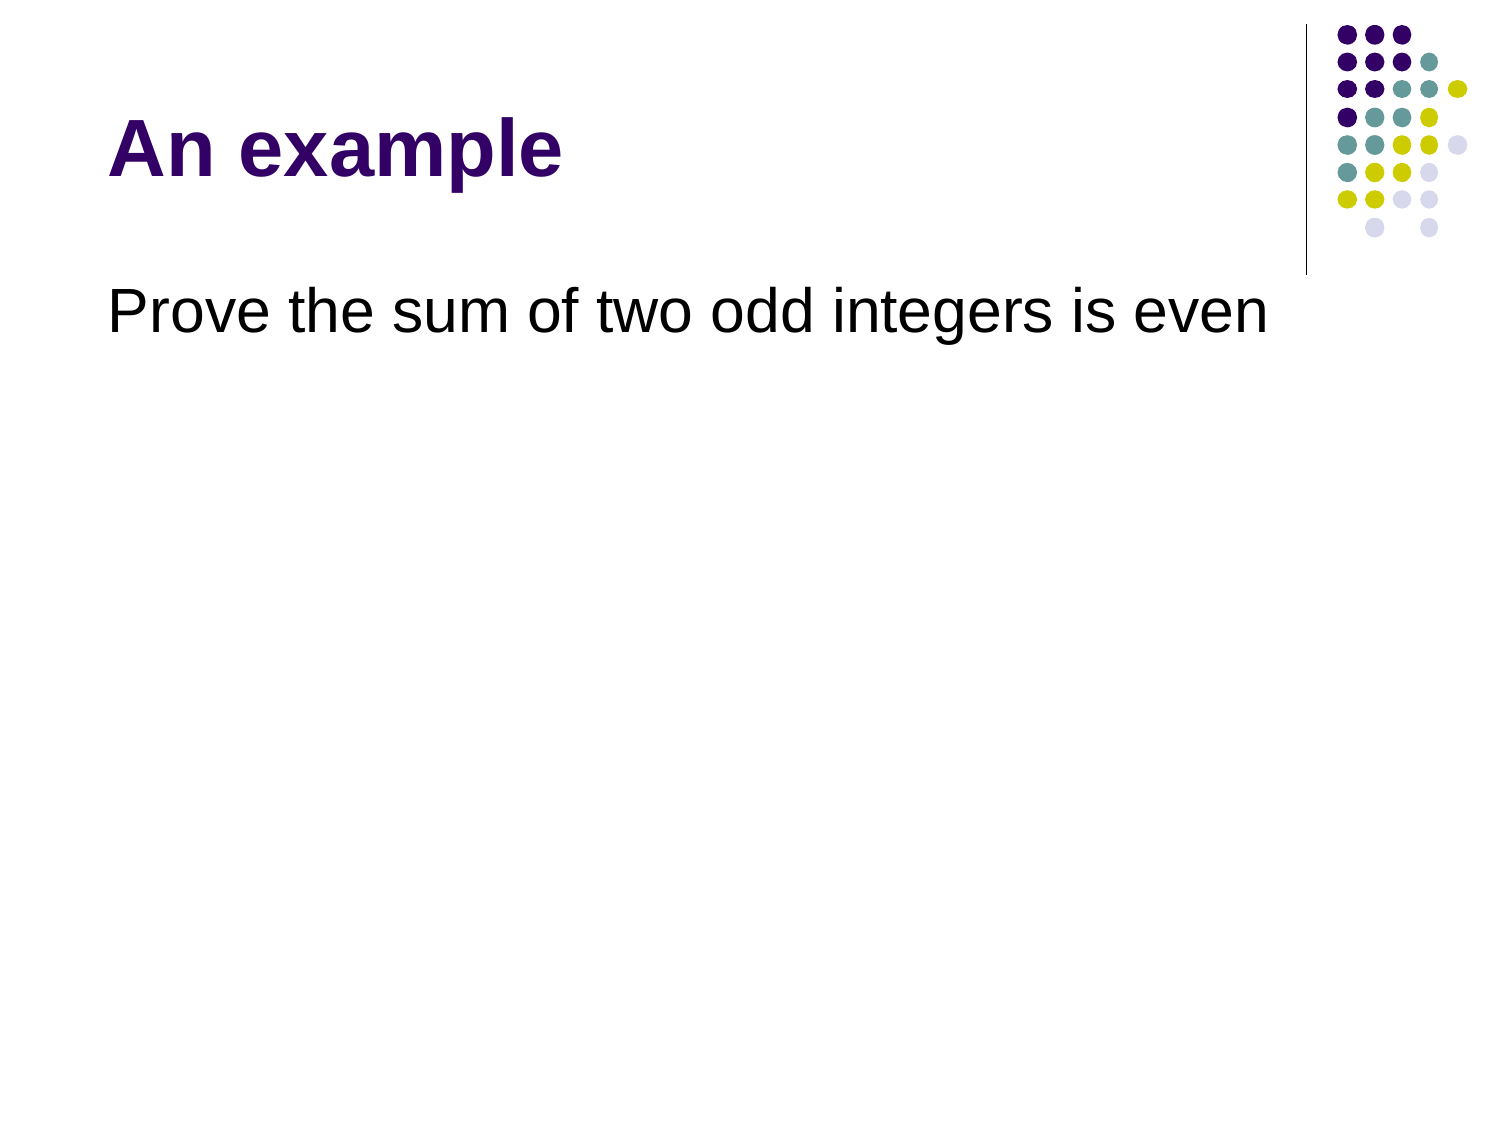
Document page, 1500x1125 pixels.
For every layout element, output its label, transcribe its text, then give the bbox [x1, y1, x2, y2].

title An example [99, 36, 1439, 201]
list Prove the sum of two odd integers is even [99, 261, 1439, 361]
